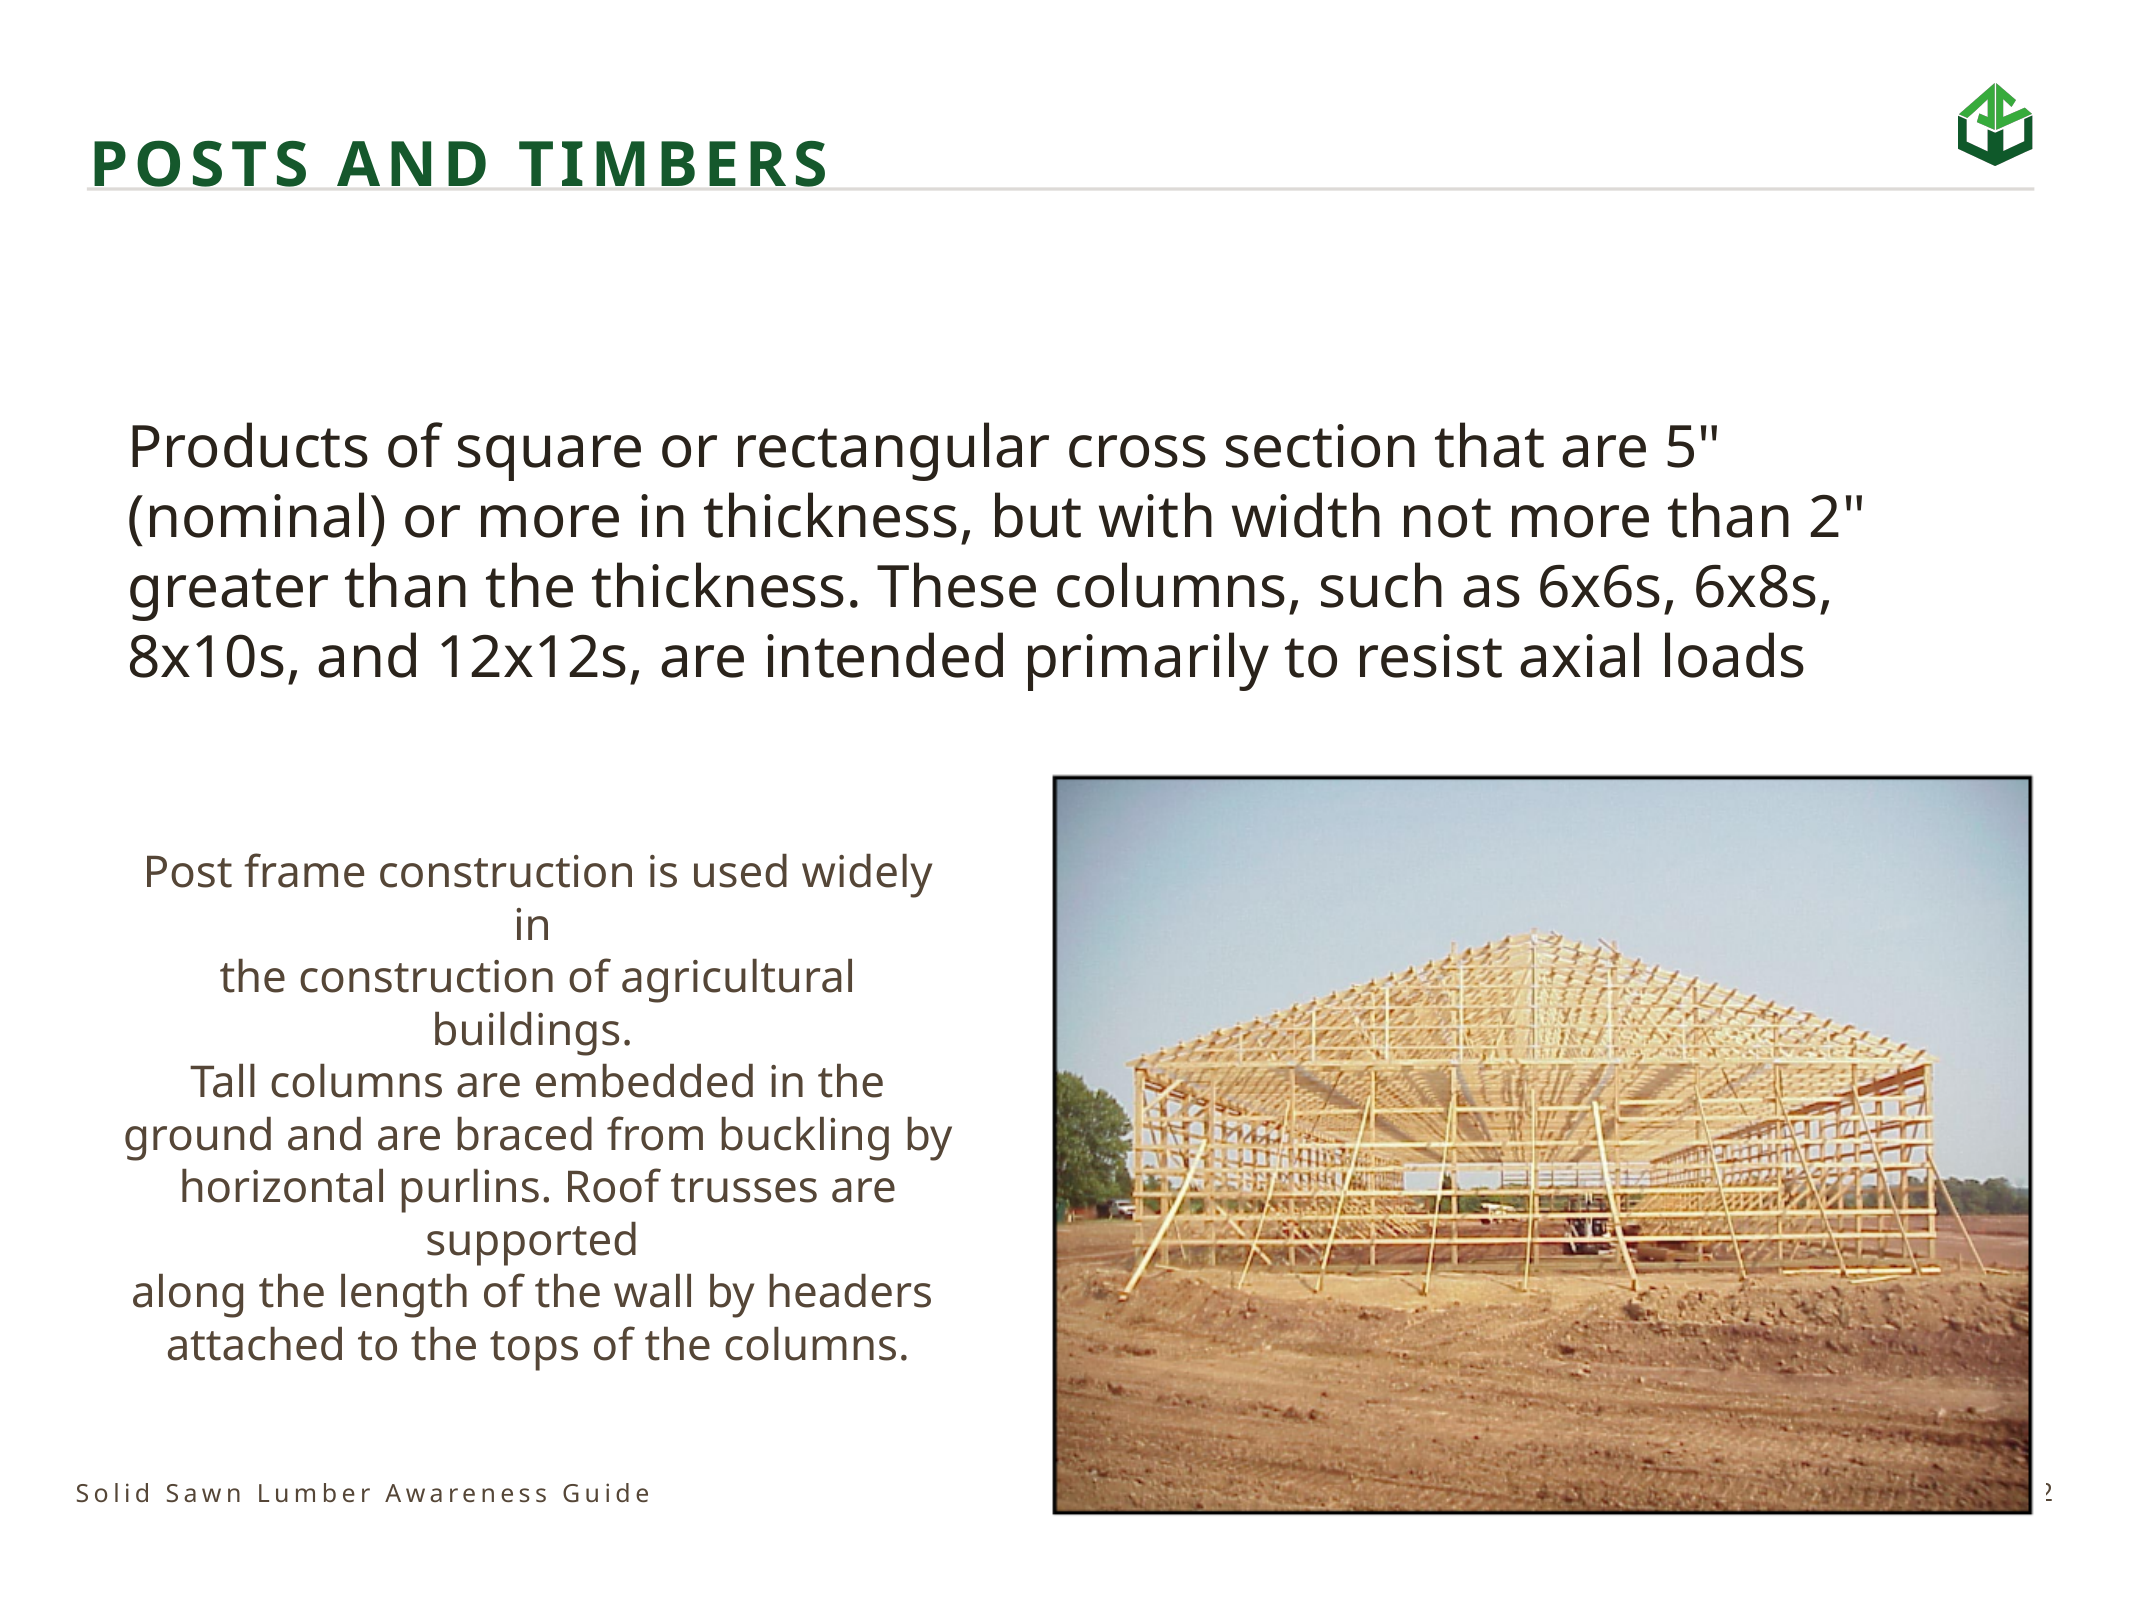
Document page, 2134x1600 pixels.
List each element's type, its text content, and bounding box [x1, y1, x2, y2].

picture [1031, 763, 2046, 1535]
title Posts and Timbers [74, 37, 1915, 207]
list Products of square or rectangular cross section that are 5" (nominal) or more in thickness, but with width not more than 2" greater than the thickness. These columns, such as 6x6s, 6x8s, 8x10s, and 12x12s, are intended primarily to resist axial loads [111, 333, 1952, 765]
text_box Post frame construction is used widely in the construction of agricultural buildings. Tall columns are embedded in the ground and are braced from buckling by horizontal purlins. Roof trusses are supported along the length of the wall by headers attached to the tops of the columns. [111, 835, 965, 1378]
picture [1958, 83, 2035, 166]
